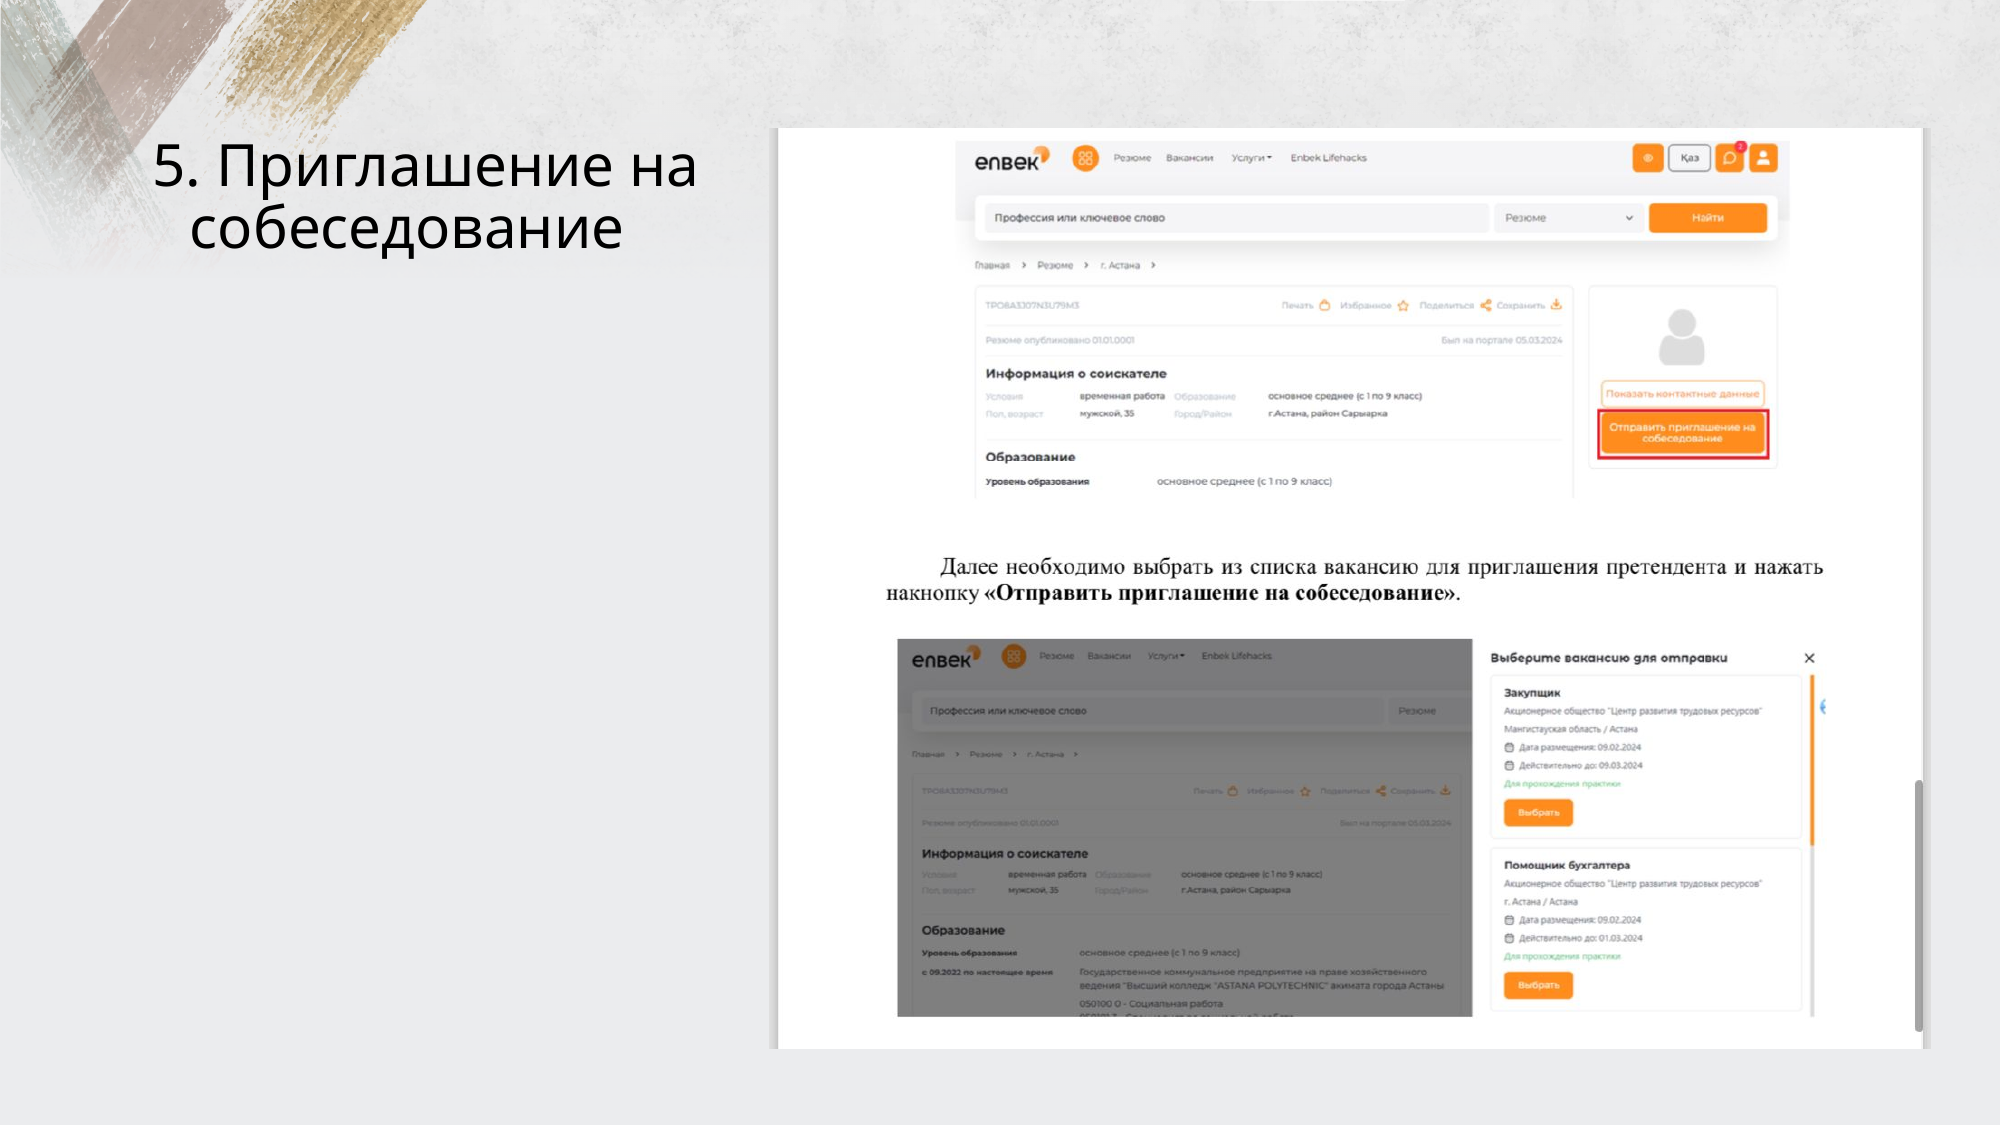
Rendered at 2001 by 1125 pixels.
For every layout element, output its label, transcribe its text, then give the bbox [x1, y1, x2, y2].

picture [768, 128, 1931, 1049]
list 5. Приглашение на собеседование [137, 128, 768, 458]
text_box МП/МНВО/МТСЗН [2, 94, 2000, 106]
picture [1, 0, 2000, 79]
